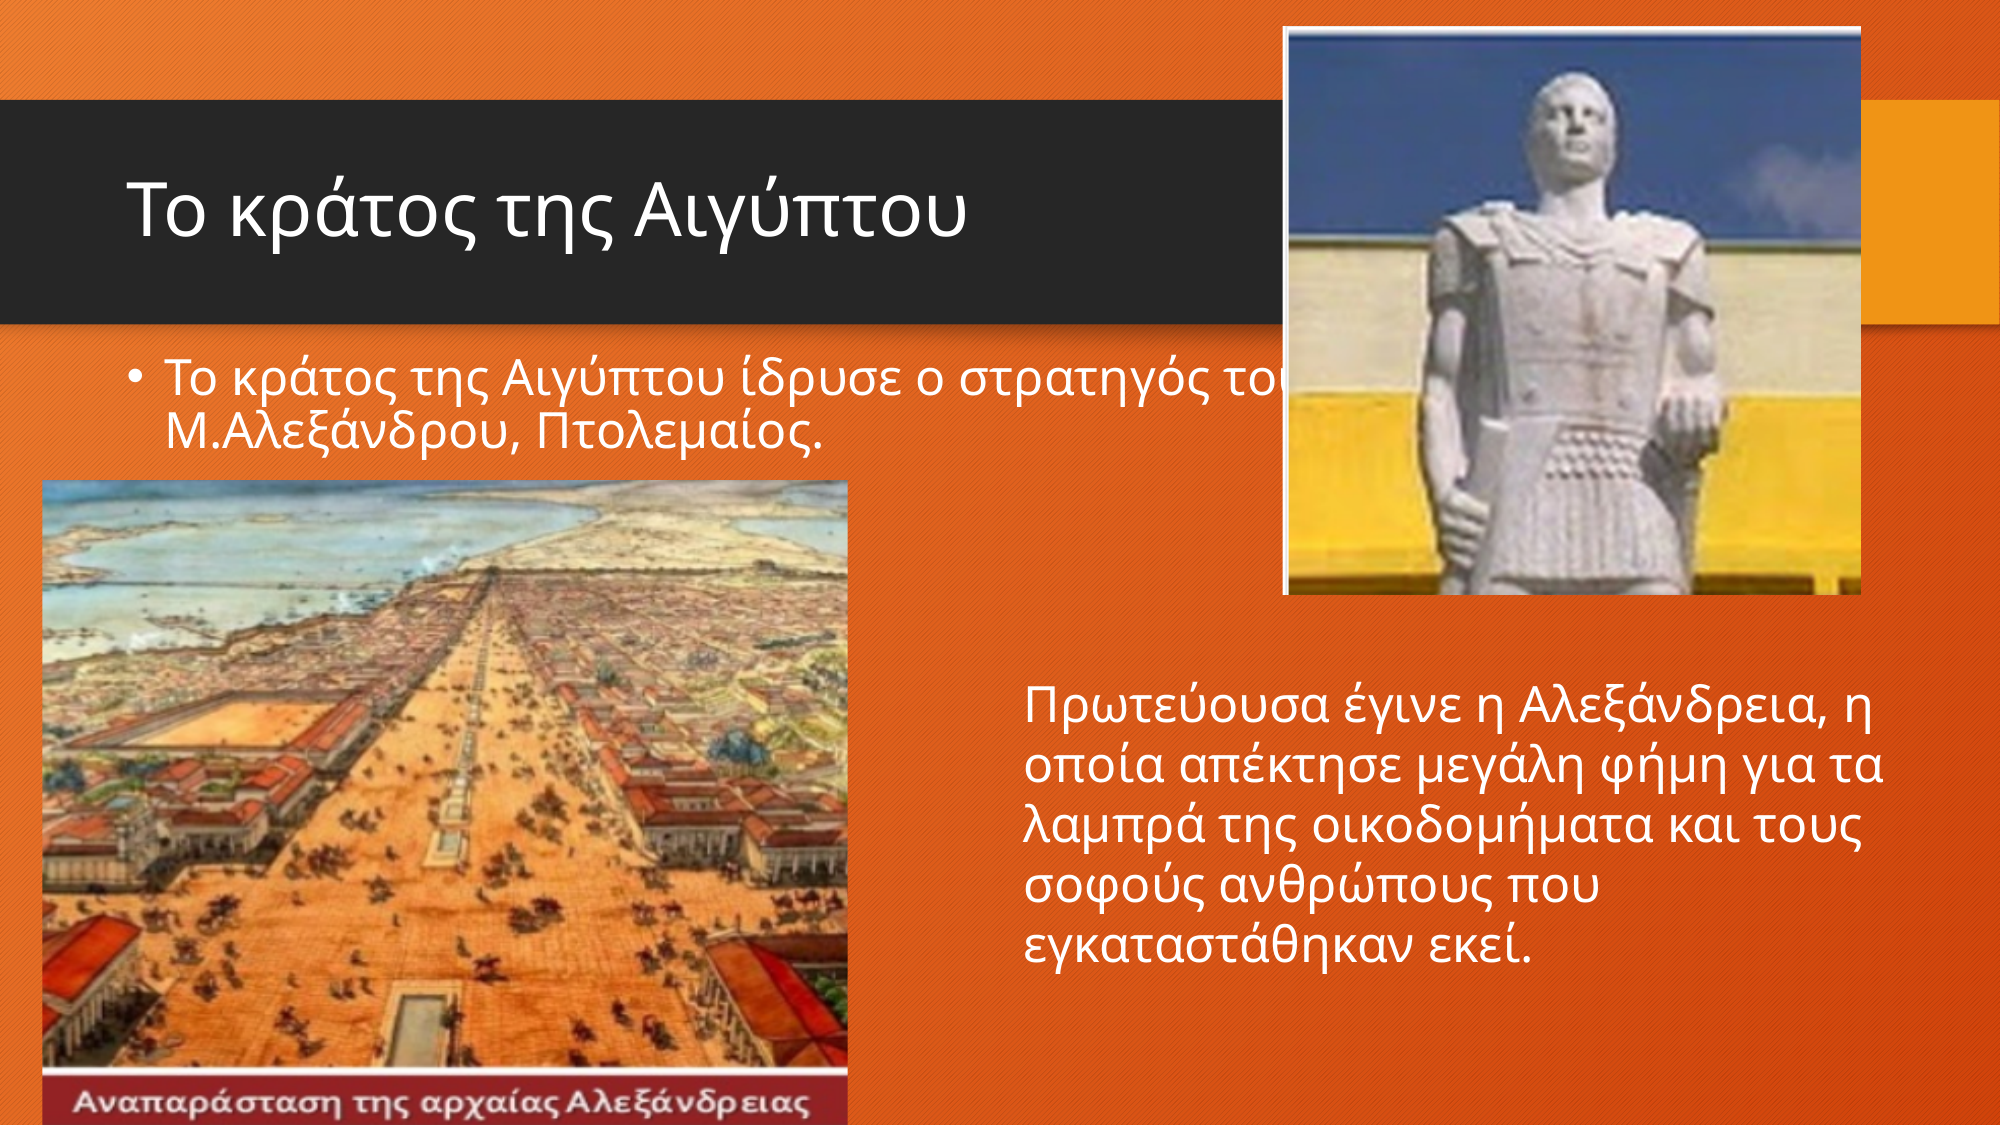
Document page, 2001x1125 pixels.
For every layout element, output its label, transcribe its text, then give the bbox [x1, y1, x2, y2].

picture [0, 26, 2000, 596]
list Το κράτος της Αιγύπτου ίδρυσε ο στρατη­γός του Μ.Αλεξάνδρου, Πτολεμαίος. [111, 344, 1282, 500]
text_box Πρω­τεύουσα έγινε η Αλεξάνδρεια, η οποία απέ­κτησε μεγάλη φήμη για τα λαμπρά της οικο­δομήματα και τους σοφούς ανθρώπους που εγκαταστάθηκαν εκεί. [1008, 665, 1907, 980]
picture [41, 480, 848, 1125]
title Το κράτος της Αιγύπτου [111, 123, 1282, 301]
